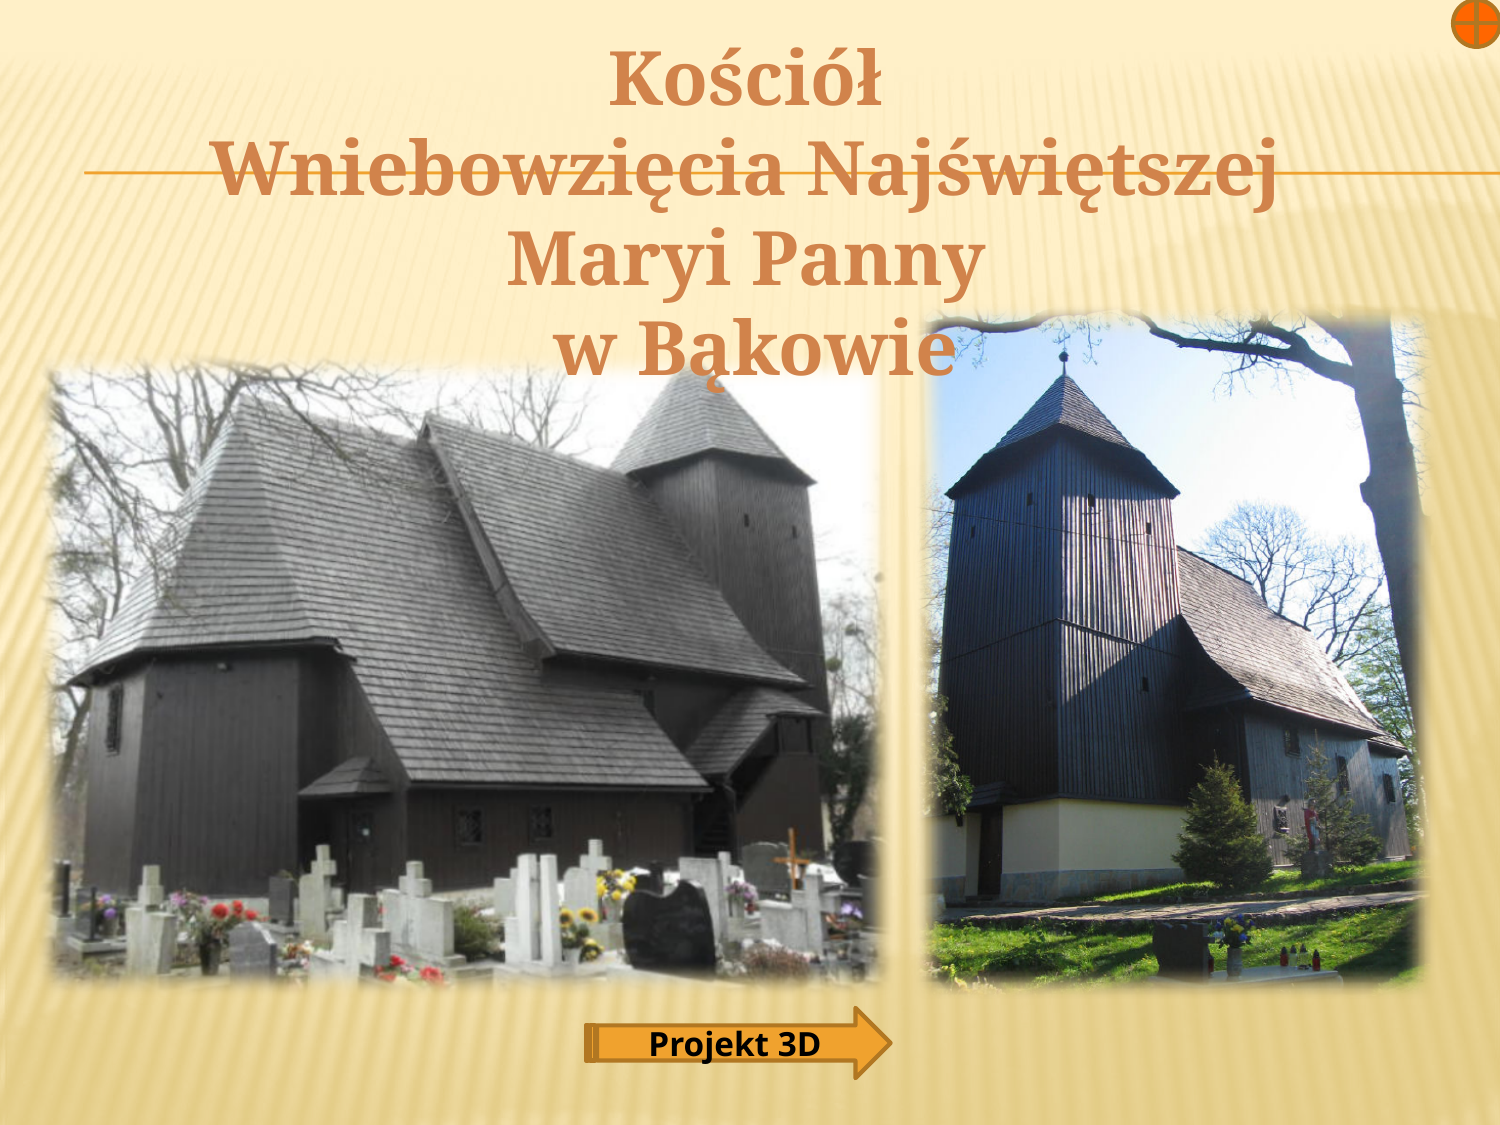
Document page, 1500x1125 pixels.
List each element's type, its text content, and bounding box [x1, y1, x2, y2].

text_box [1450, 0, 1500, 49]
picture [913, 304, 1436, 1001]
picture [34, 351, 895, 997]
text_box Kościół Wniebowzięcia Najświętszej Maryi Panny w Bąkowie [46, 23, 1465, 399]
text_box Projekt 3D [584, 1015, 893, 1081]
